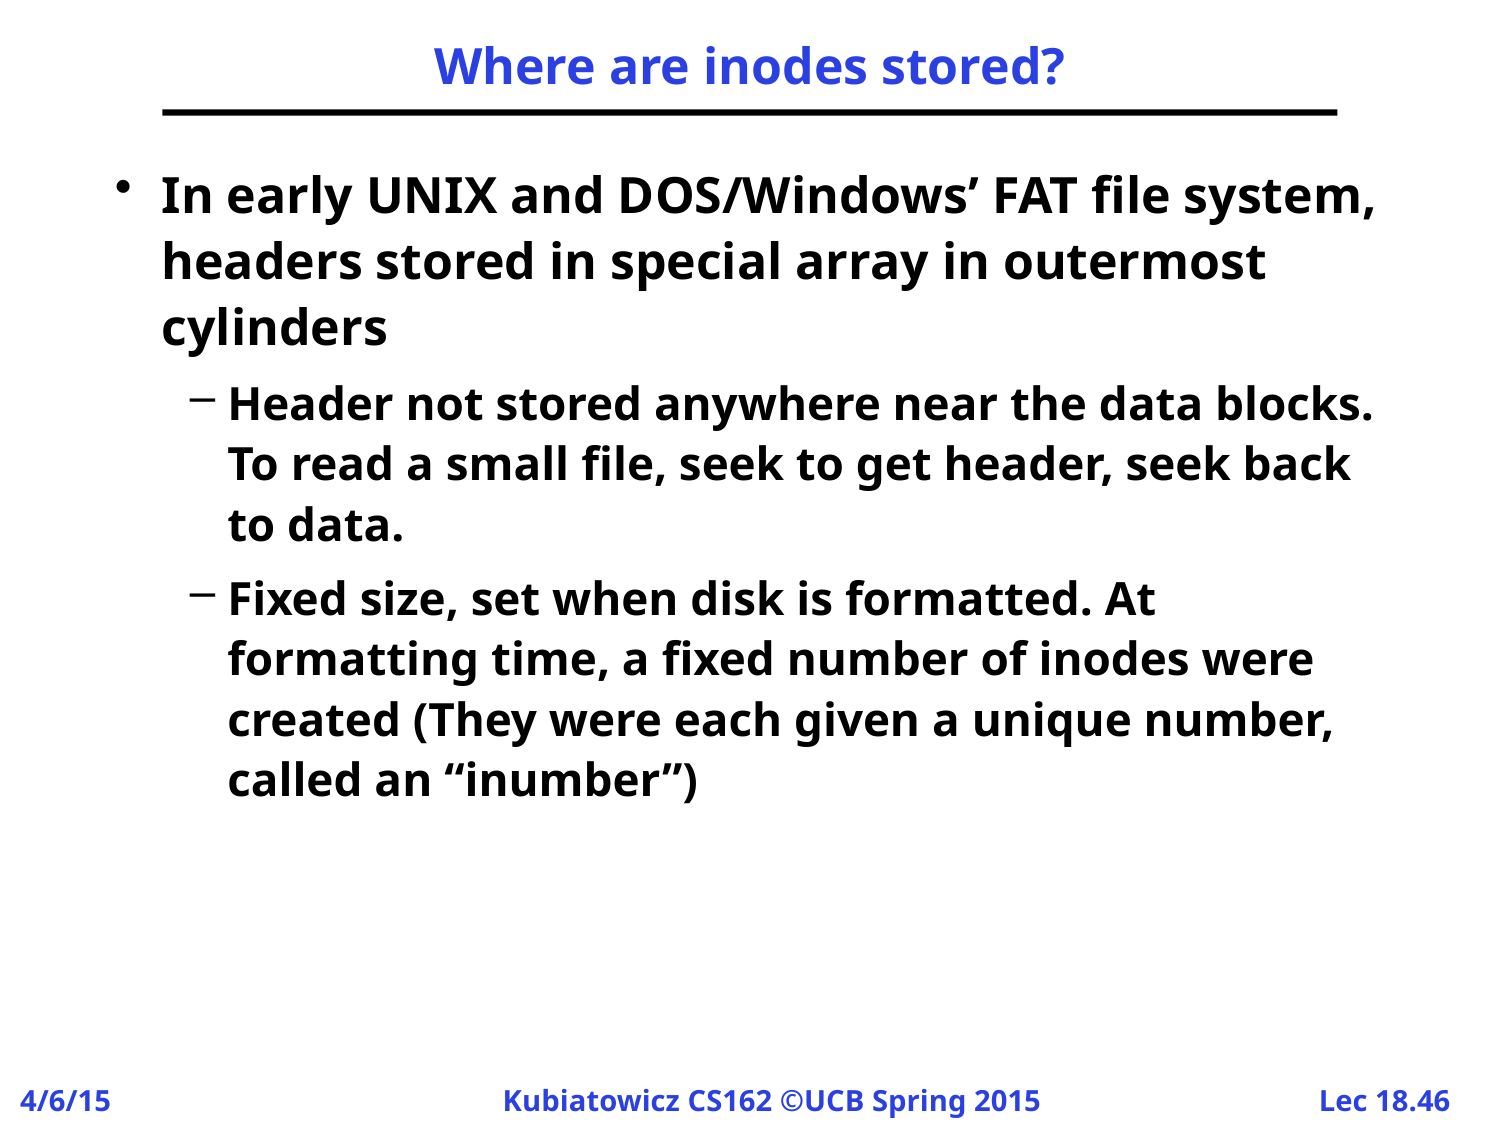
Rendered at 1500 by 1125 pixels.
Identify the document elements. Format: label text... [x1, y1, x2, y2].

title Where are inodes stored? [162, 24, 1338, 113]
list In early UNIX and DOS/Windows’ FAT file system, headers stored in special array in outermost cylinders Header not stored anywhere near the data blocks. To read a small file, seek to get header, seek back to data. Fixed size, set when disk is formatted. At formatting time, a fixed number of inodes were created (They were each given a unique number, called an “inumber”) [99, 149, 1400, 988]
